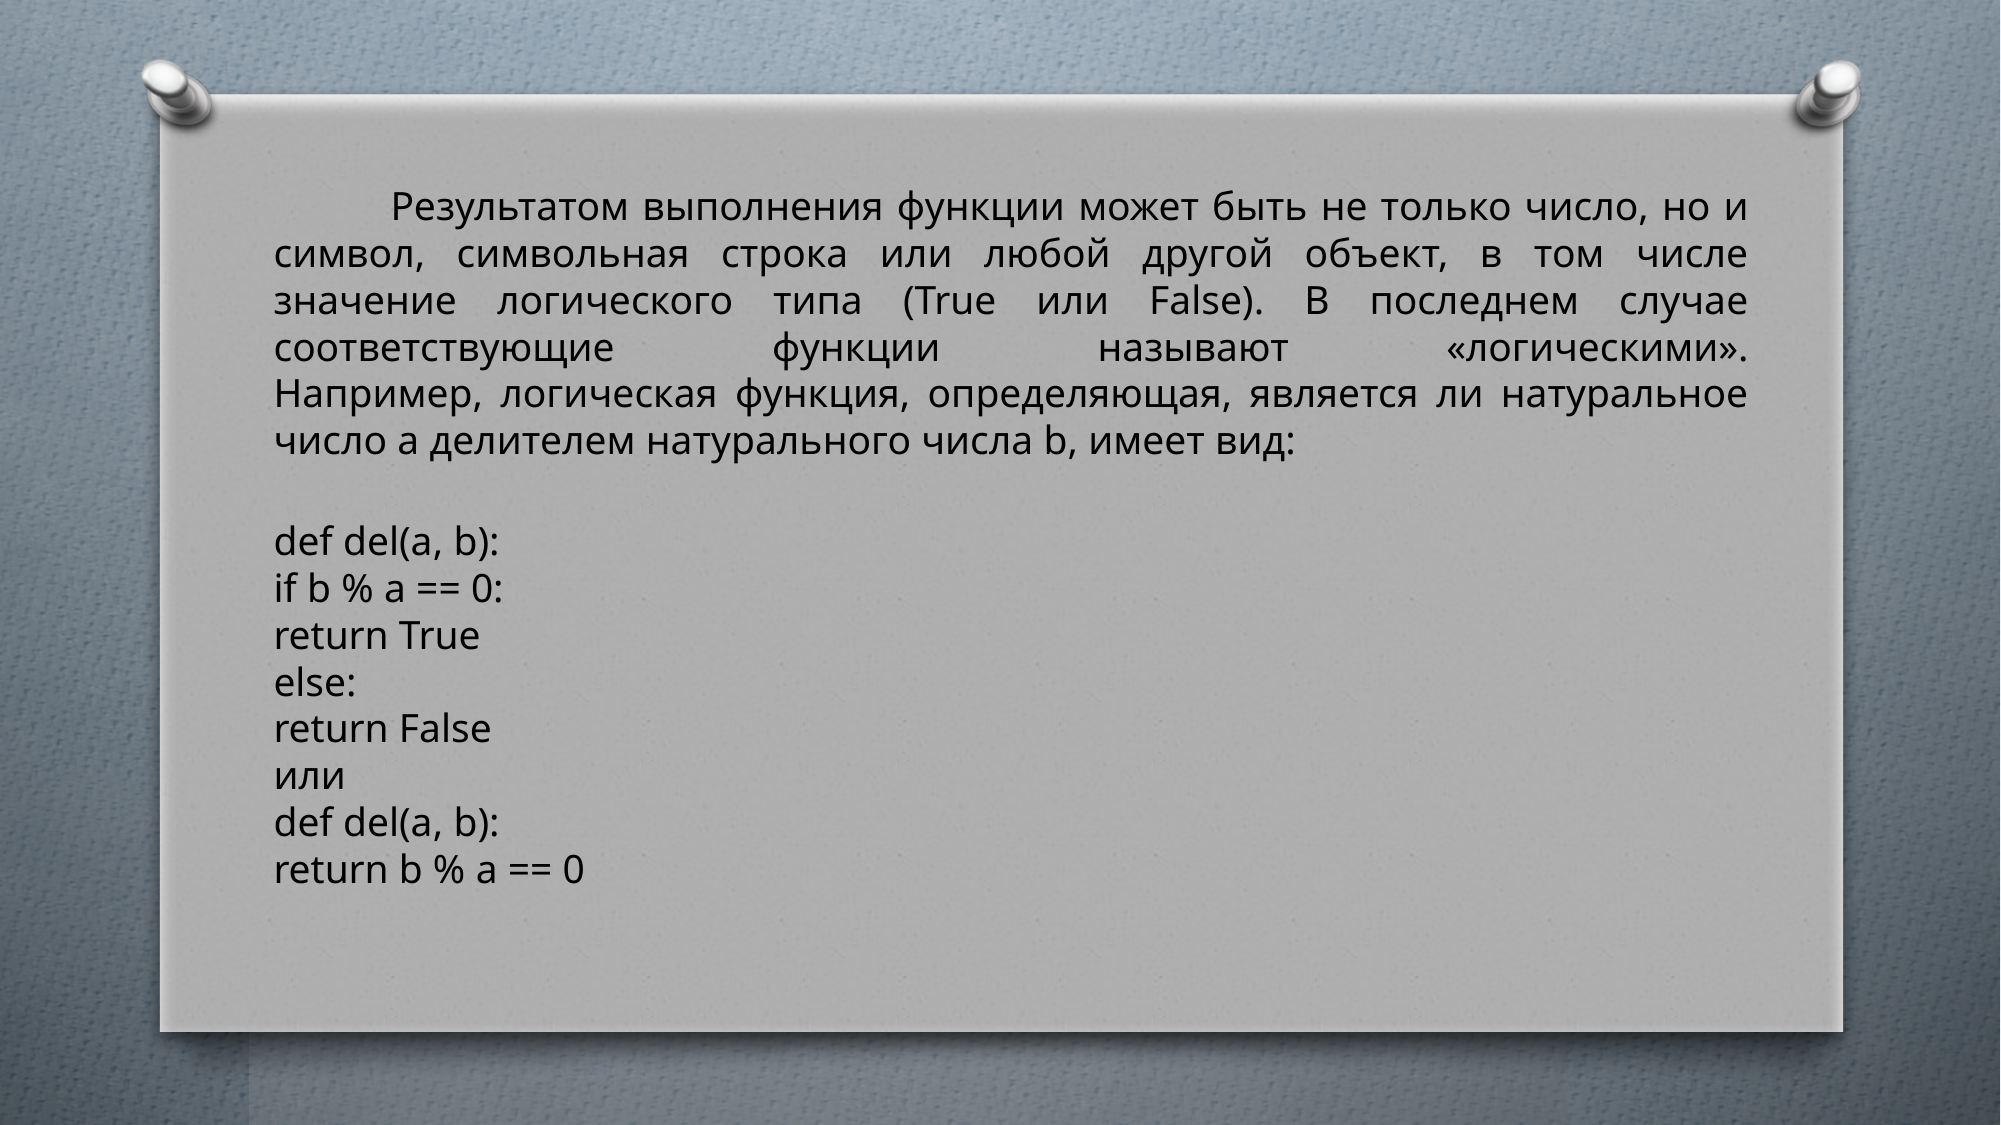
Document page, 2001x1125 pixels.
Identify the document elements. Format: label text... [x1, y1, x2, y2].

list Результатом выполнения функции может быть не только число, но и символ, символьная строка или любой другой объект, в том числе значение логического типа (True или False). В последнем случае соответствующие функции называют «логическими». Например, логическая функция, определяющая, является ли натуральное число a делителем натурального числа b, имеет вид: def del(a, b): if b % a == 0: return True else: return False или def del(a, b): return b % a == 0 [258, 174, 1764, 939]
picture [1764, 30, 1911, 161]
picture [107, 24, 256, 158]
